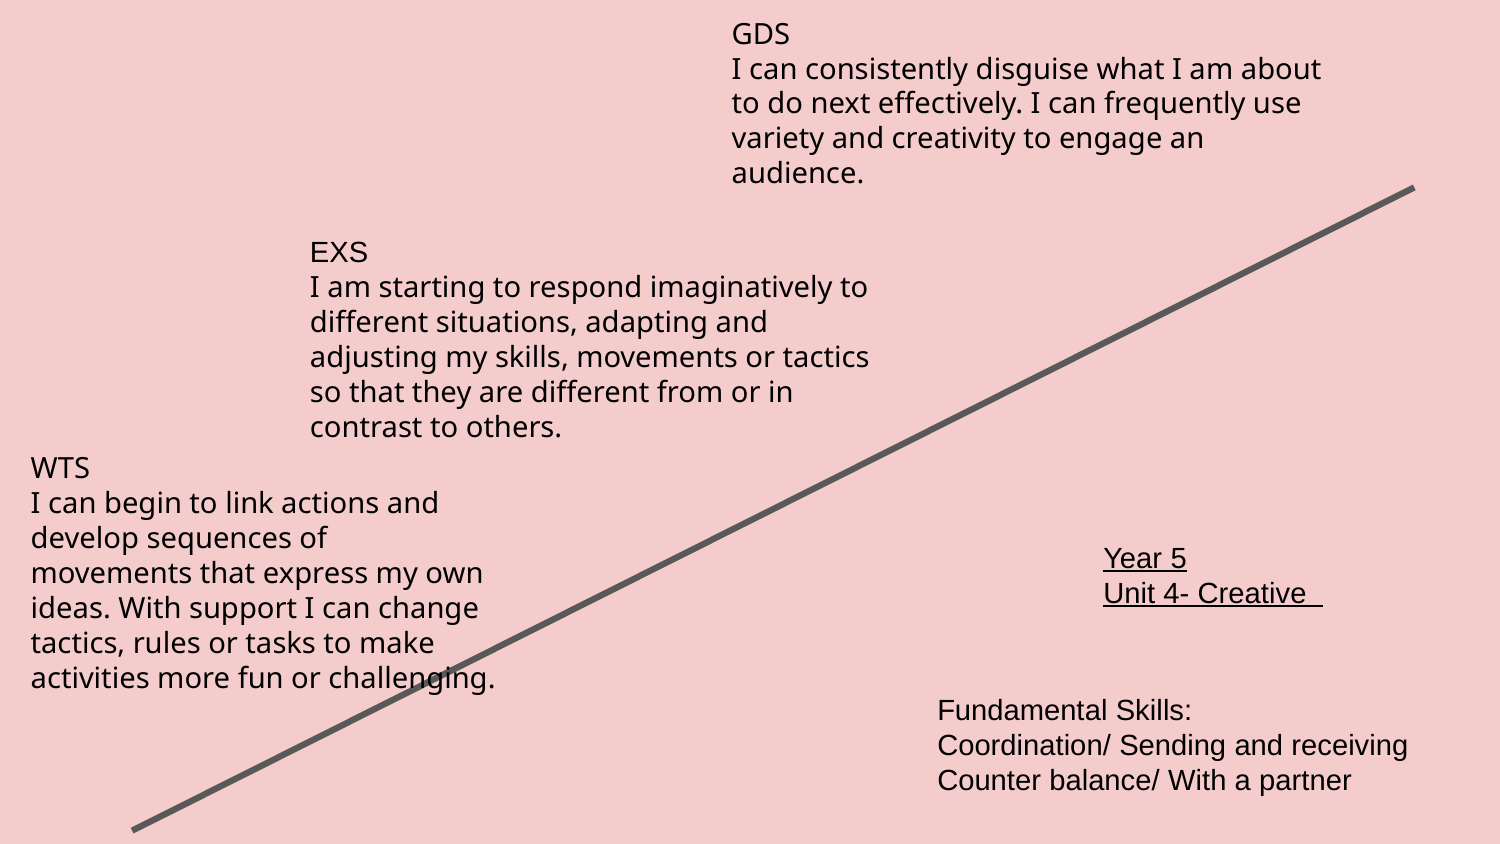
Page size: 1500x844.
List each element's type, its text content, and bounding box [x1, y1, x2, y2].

text_box GDS I can consistently disguise what I am about to do next effectively. I can frequently use variety and creativity to engage an audience. [716, 0, 1340, 185]
text_box Fundamental Skills: Coordination/ Sending and receiving Counter balance/ With a partner [922, 676, 1470, 844]
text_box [131, 187, 1415, 831]
text_box WTS I can begin to link actions and develop sequences of movements that express my own ideas. With support I can change tactics, rules or tasks to make activities more fun or challenging. [15, 434, 512, 844]
